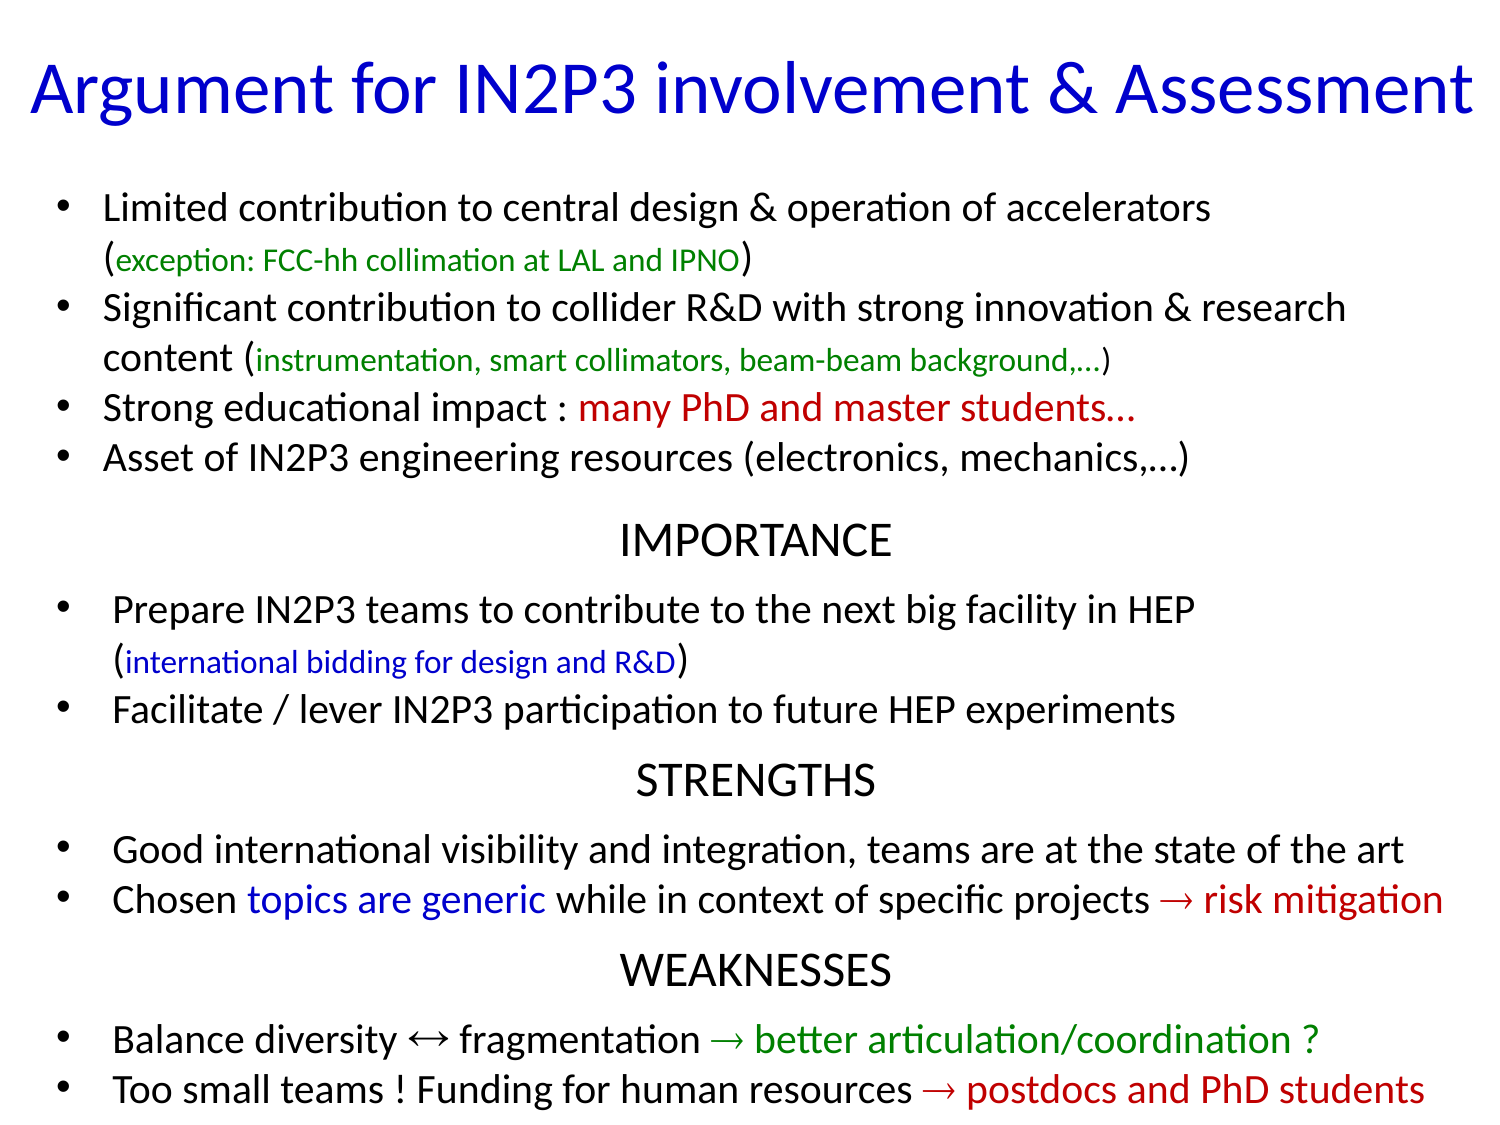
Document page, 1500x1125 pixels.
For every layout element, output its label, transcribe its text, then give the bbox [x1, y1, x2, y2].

title Argument for IN2P3 involvement & Assessment [11, 7, 1495, 160]
text_box Limited contribution to central design & operation of accelerators (exception: FCC-hh collimation at LAL and IPNO) Significant contribution to collider R&D with strong innovation & research content (instrumentation, smart collimators, beam-beam background,…) Strong educational impact : many PhD and master students… Asset of IN2P3 engineering resources (electronics, mechanics,…) IMPORTANCE Prepare IN2P3 teams to contribute to the next big facility in HEP (international bidding for design and R&D) Facilitate / lever IN2P3 participation to future HEP experiments STRENGTHS Good international visibility and integration, teams are at the state of the art Chosen topics are generic while in context of specific projects  risk mitigation WEAKNESSES Balance diversity  fragmentation  better articulation/coordination ? Too small teams ! Funding for human resources  postdocs and PhD students [41, 172, 1471, 1119]
